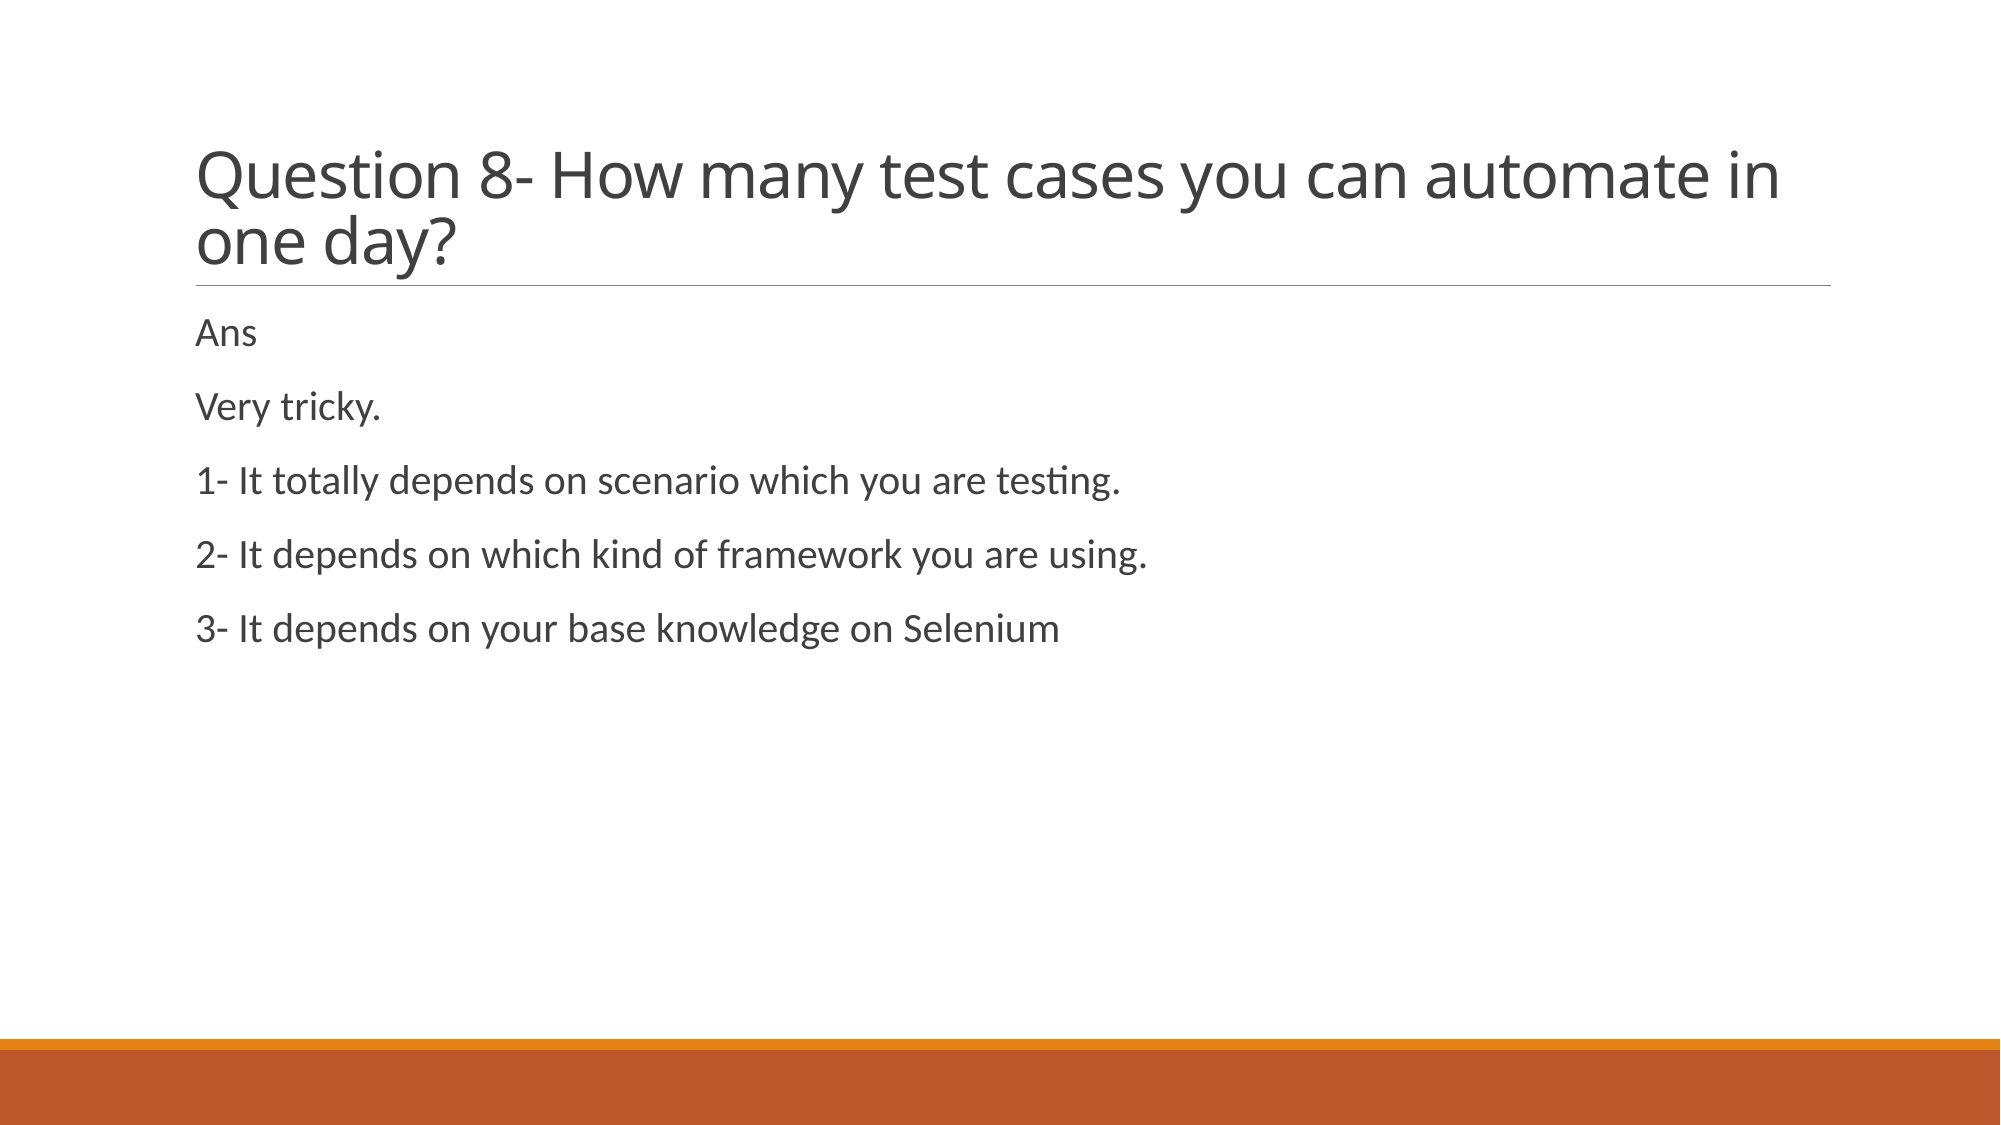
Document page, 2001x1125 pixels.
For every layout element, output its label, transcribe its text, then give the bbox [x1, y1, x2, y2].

list Ans Very tricky. 1- It totally depends on scenario which you are testing. 2- It depends on which kind of framework you are using. 3- It depends on your base knowledge on Selenium [180, 302, 1830, 963]
title Question 8- How many test cases you can automate in one day? [180, 47, 1830, 285]
